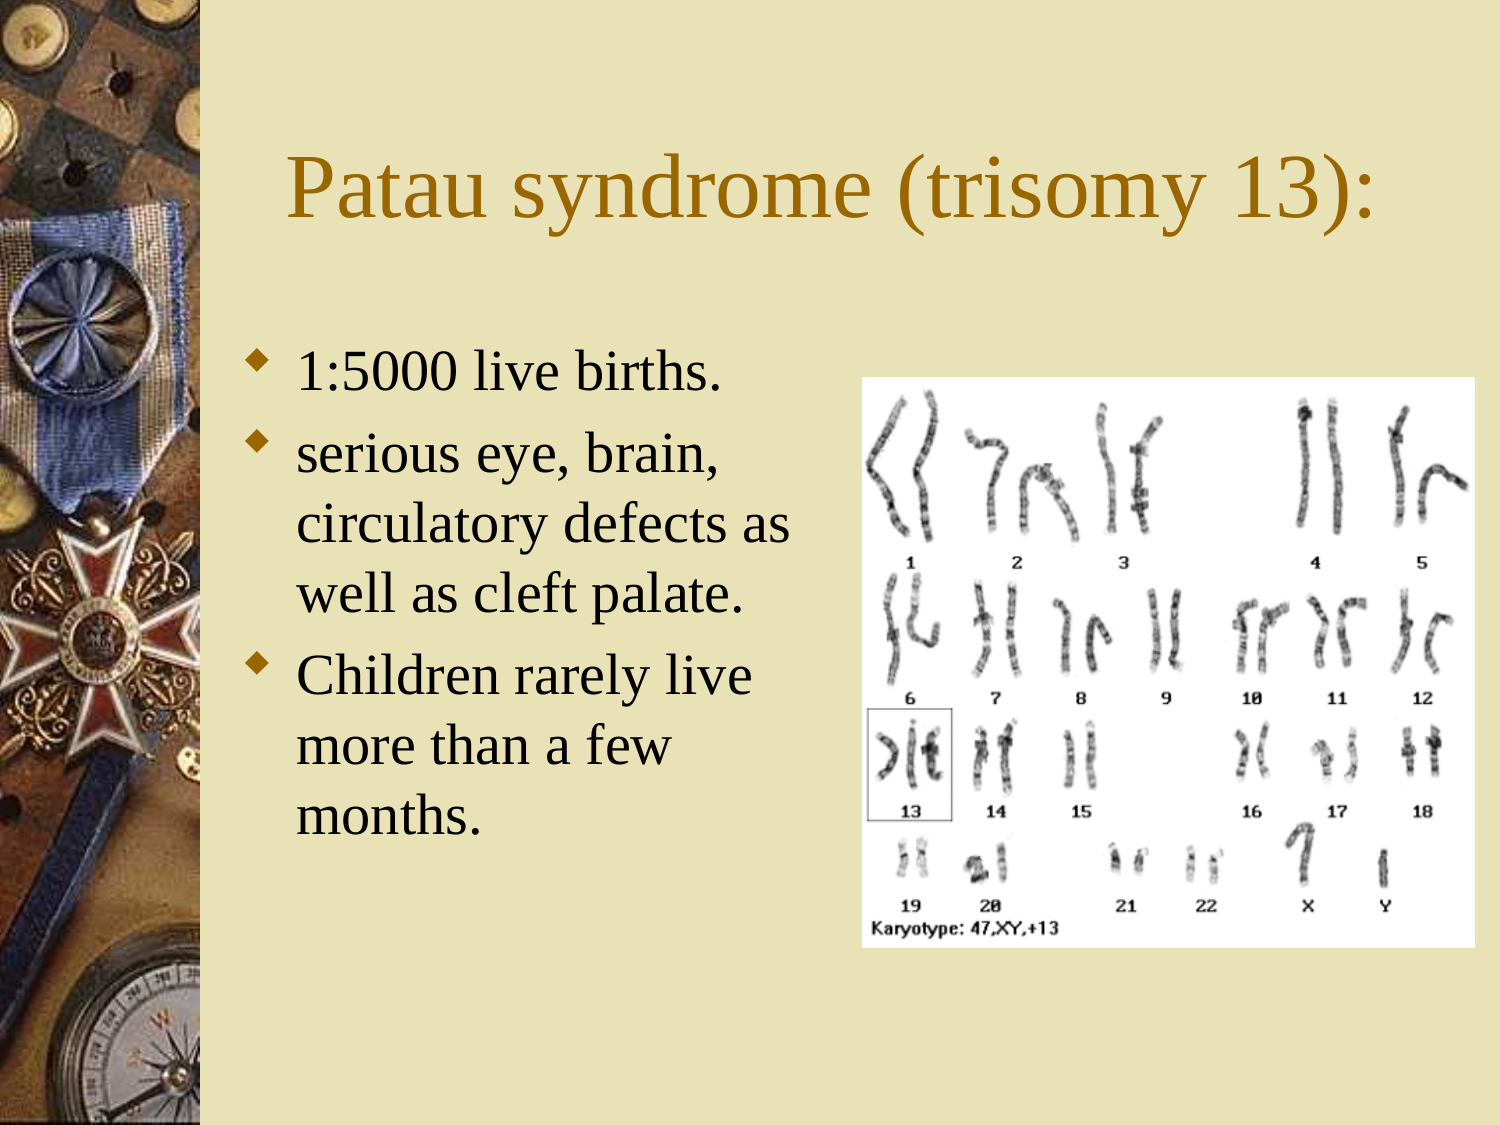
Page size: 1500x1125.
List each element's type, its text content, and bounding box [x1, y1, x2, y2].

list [862, 376, 1476, 949]
list 1:5000 live births. serious eye, brain, circulatory defects as well as cleft palate. Children rarely live more than a few months. [225, 324, 838, 1000]
title Patau syndrome (trisomy 13): [225, 87, 1463, 275]
picture [0, 0, 200, 1125]
